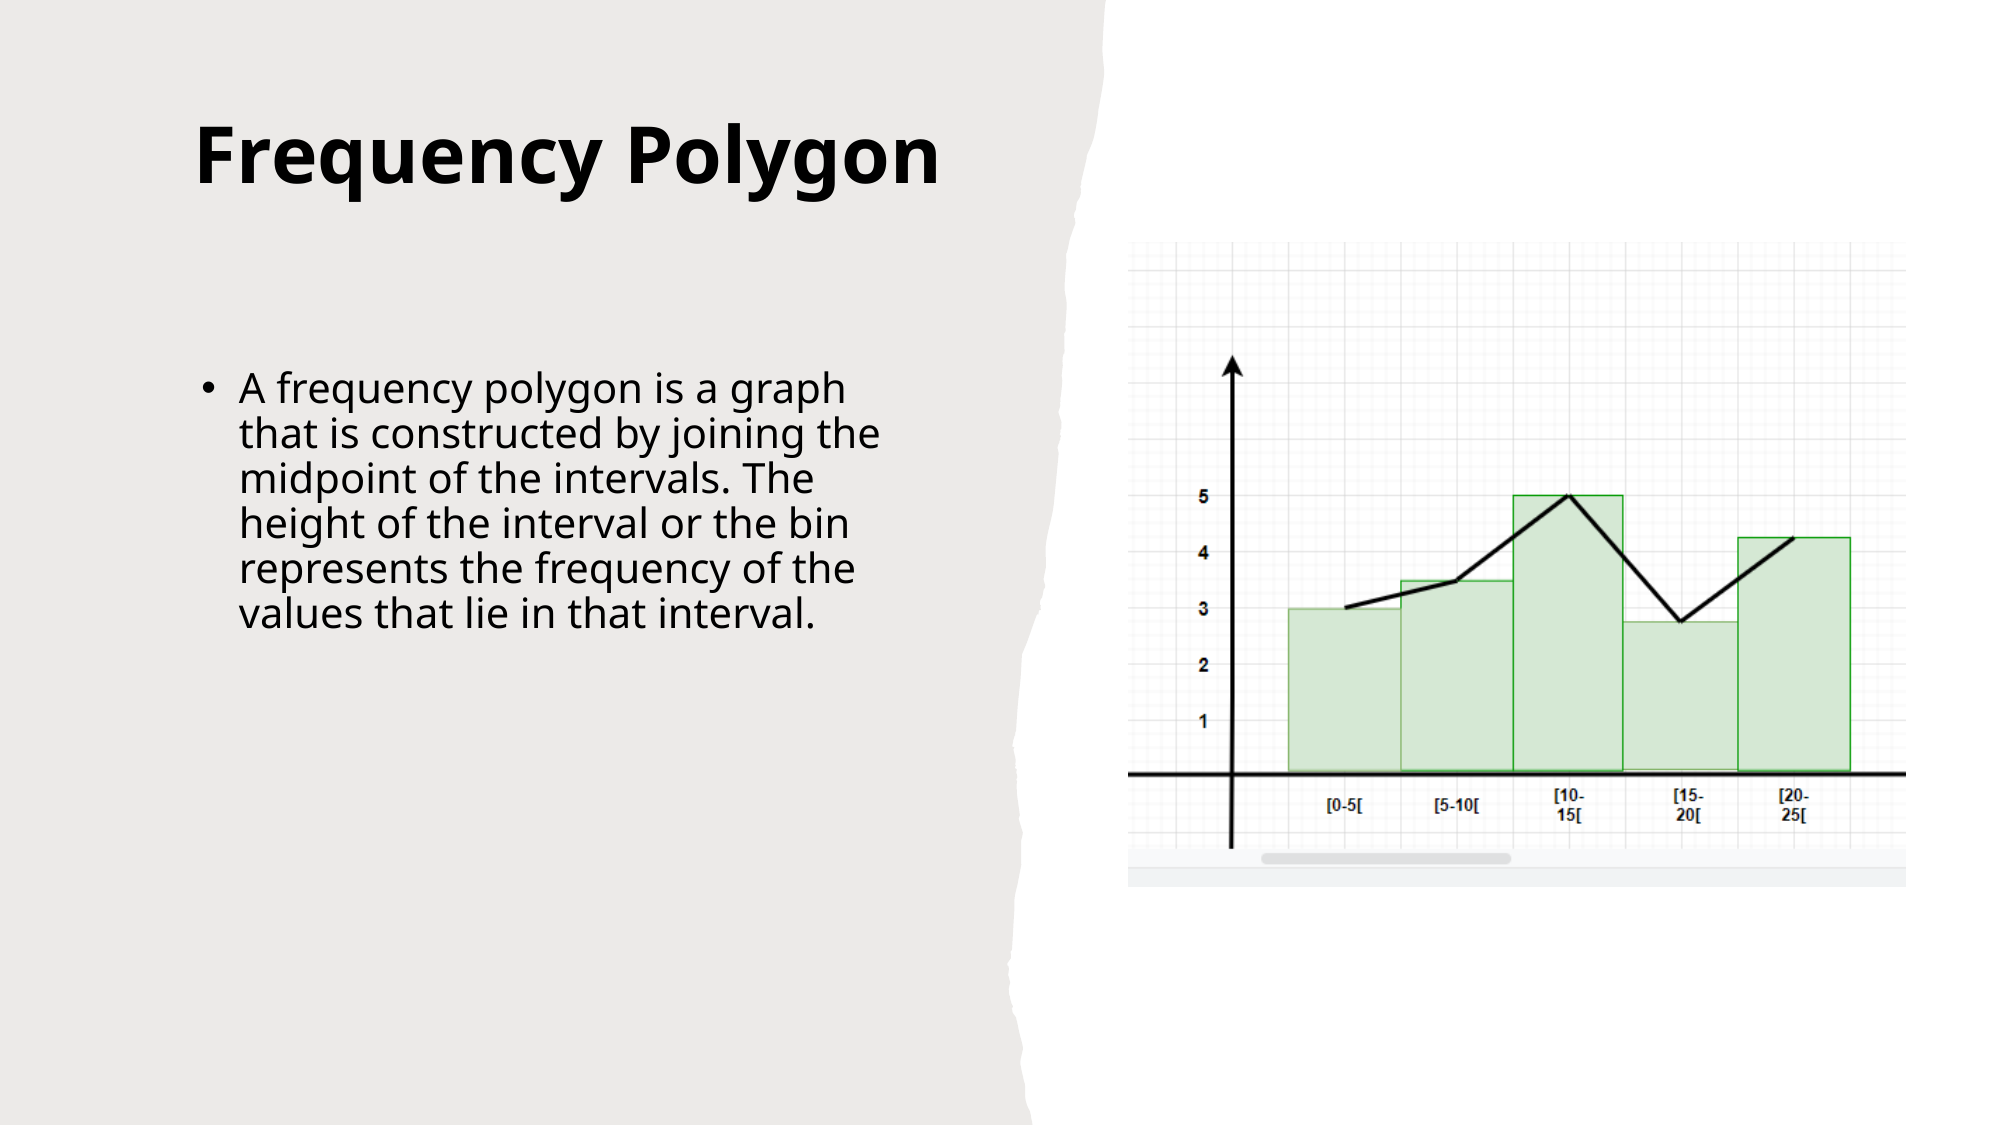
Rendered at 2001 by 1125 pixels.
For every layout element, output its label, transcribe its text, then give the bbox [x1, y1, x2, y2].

title Frequency Polygon [178, 96, 964, 315]
list A frequency polygon is a graph that is constructed by joining the midpoint of the intervals. The height of the interval or the bin represents the frequency of the values that lie in that interval. [186, 359, 915, 1002]
picture [1128, 242, 1906, 887]
text_box [1009, 0, 2000, 1125]
text_box [0, 0, 1107, 1125]
